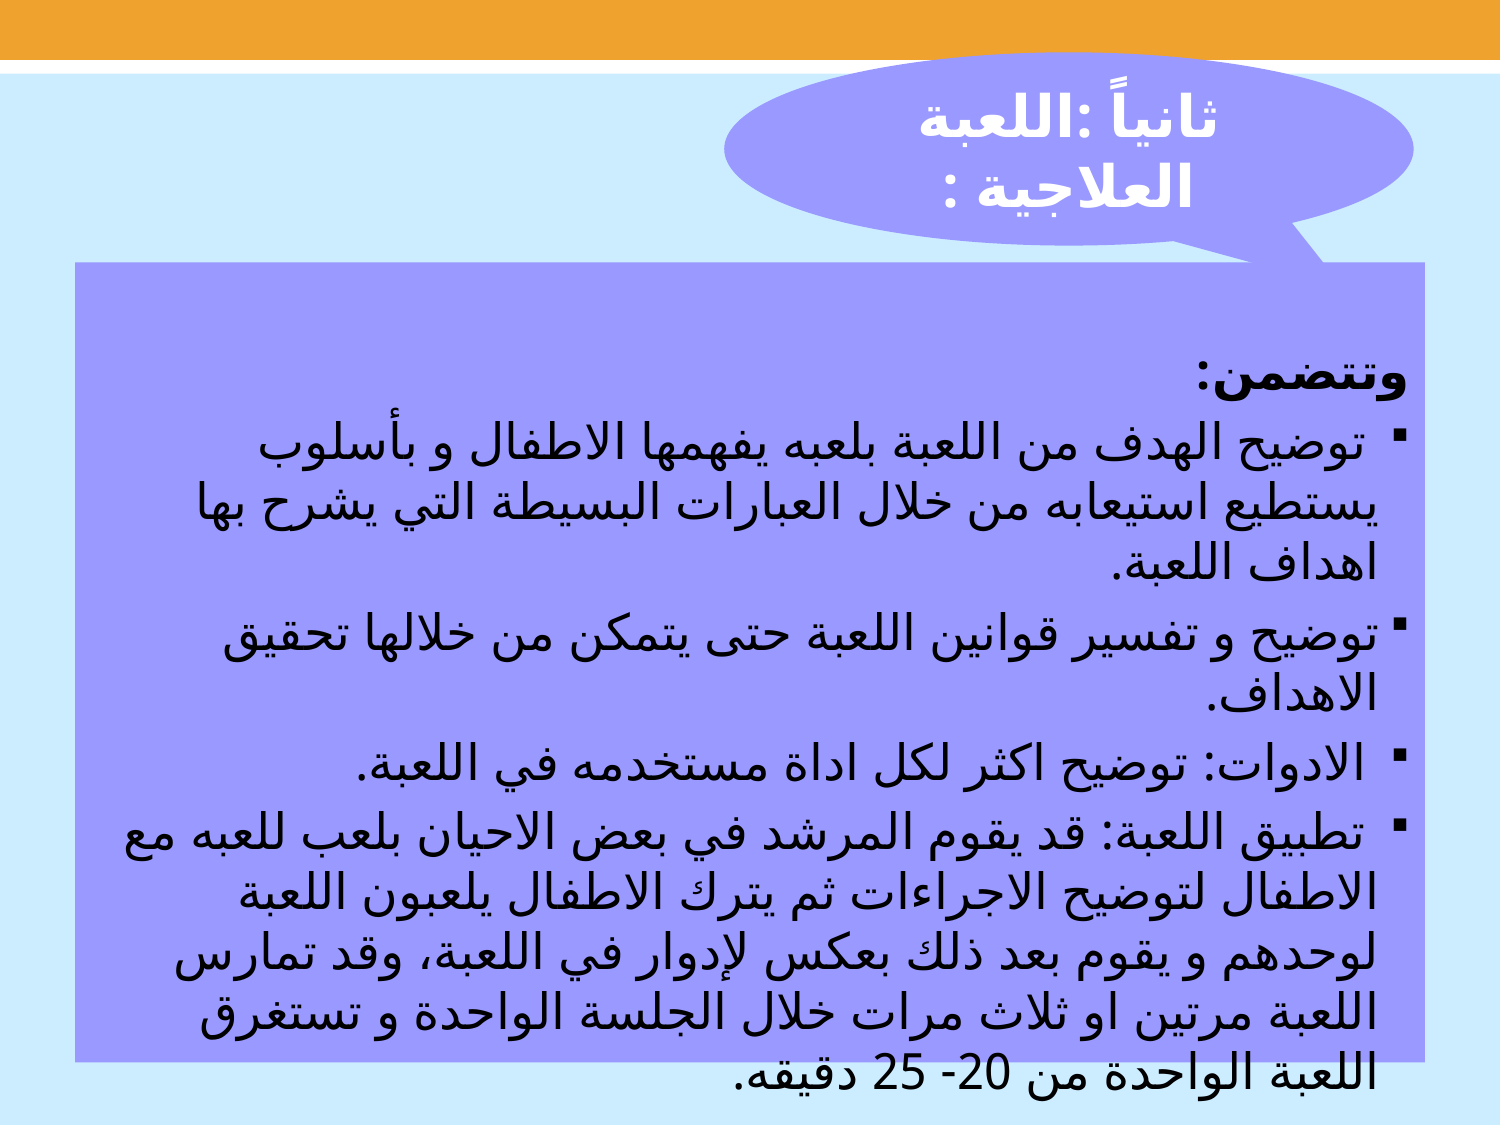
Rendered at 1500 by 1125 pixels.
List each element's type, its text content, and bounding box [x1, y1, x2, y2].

list وتتضمن: توضيح الهدف من اللعبة بلعبه يفهمها الاطفال و بأسلوب يستطيع استيعابه من خلال العبارات البسيطة التي يشرح بها اهداف اللعبة. توضيح و تفسير قوانين اللعبة حتى يتمكن من خلالها تحقيق الاهداف. الادوات: توضيح اكثر لكل اداة مستخدمه في اللعبة. تطبيق اللعبة: قد يقوم المرشد في بعض الاحيان بلعب للعبه مع الاطفال لتوضيح الاجراءات ثم يترك الاطفال يلعبون اللعبة لوحدهم و يقوم بعد ذلك بعكس لإدوار في اللعبة، وقد تمارس اللعبة مرتين او ثلاث مرات خلال الجلسة الواحدة و تستغرق اللعبة الواحدة من 20- 25 دقيقه. [75, 262, 1425, 1063]
text_box ثانياً :اللعبة العلاجية : [724, 52, 1414, 286]
